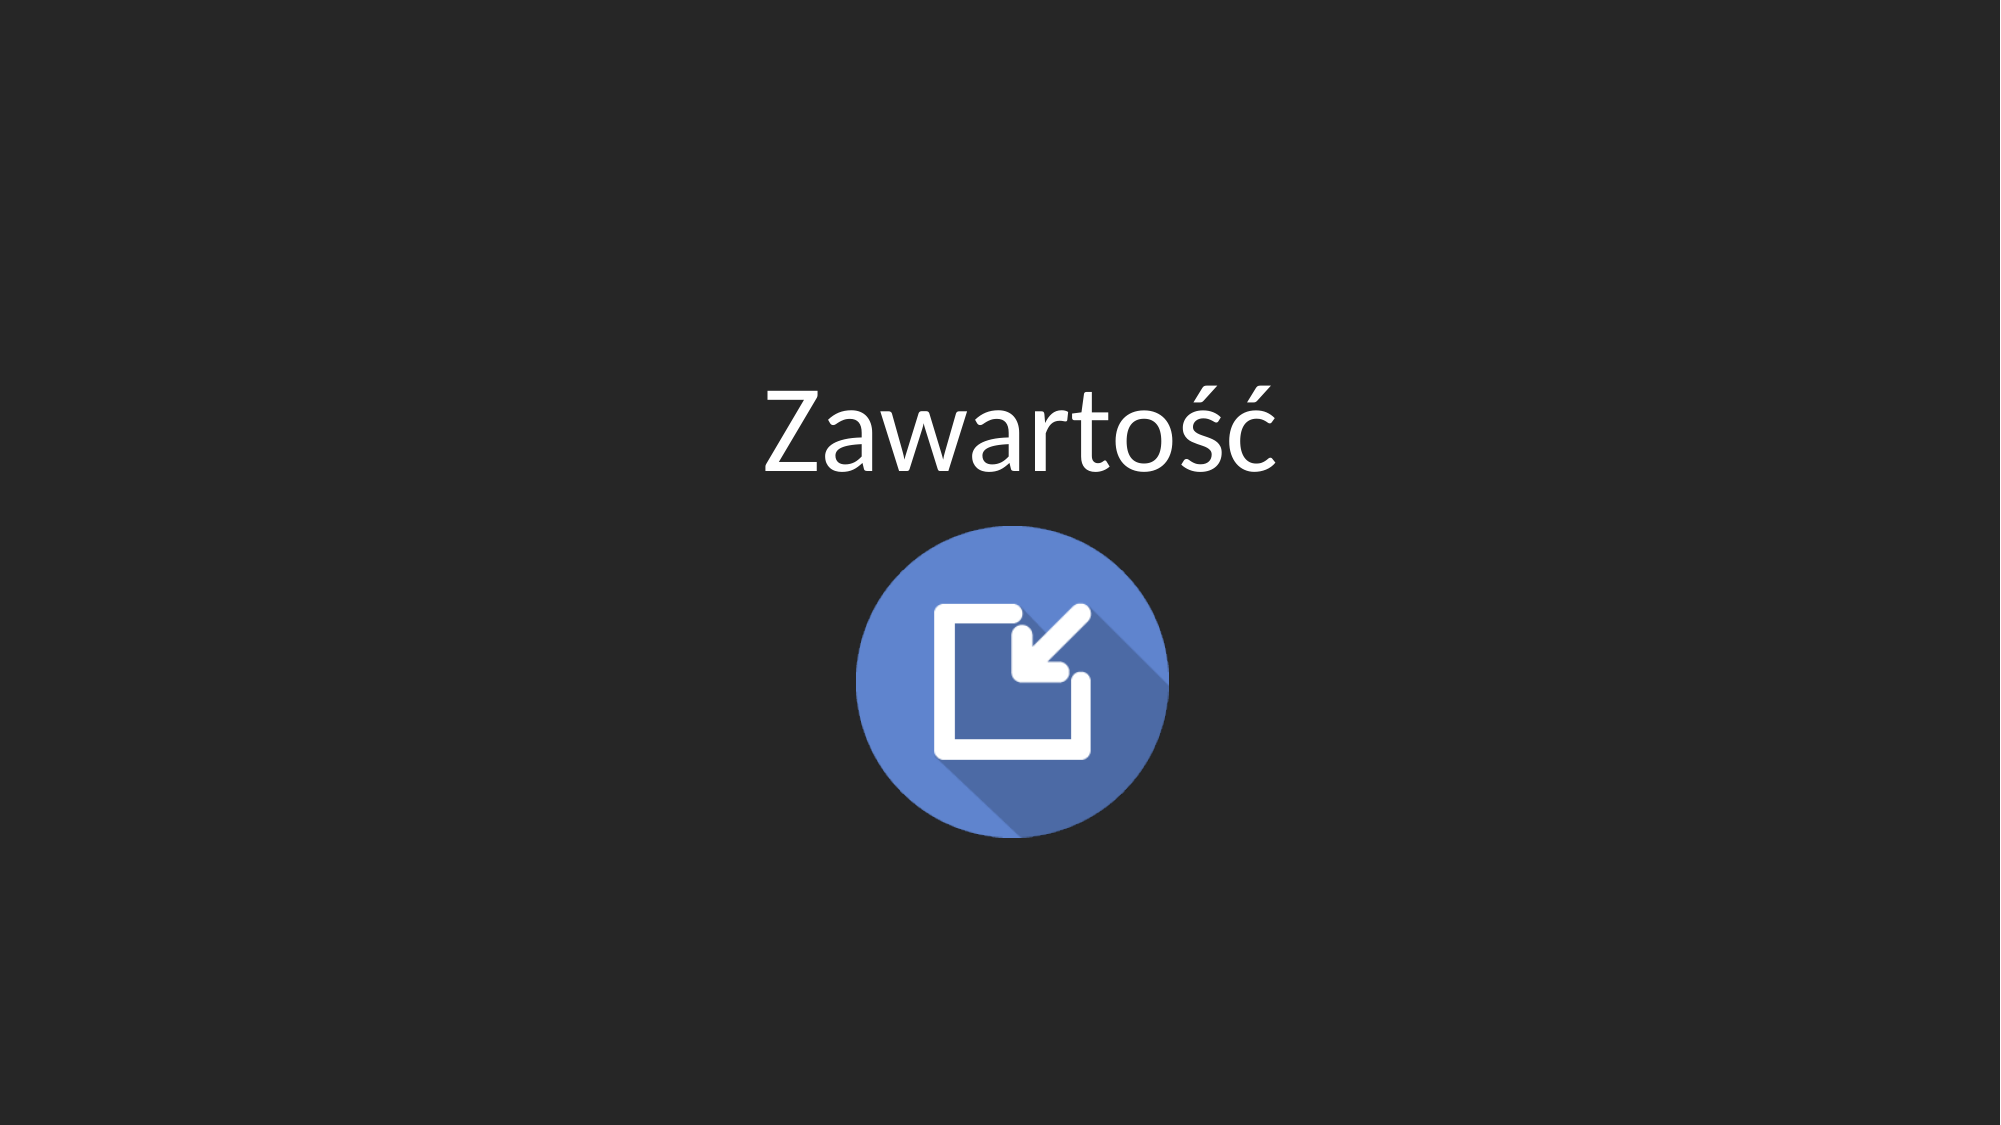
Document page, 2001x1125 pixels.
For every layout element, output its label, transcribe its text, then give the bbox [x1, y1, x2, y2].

text_box Zawartość [433, 339, 1609, 505]
picture [856, 526, 1169, 839]
